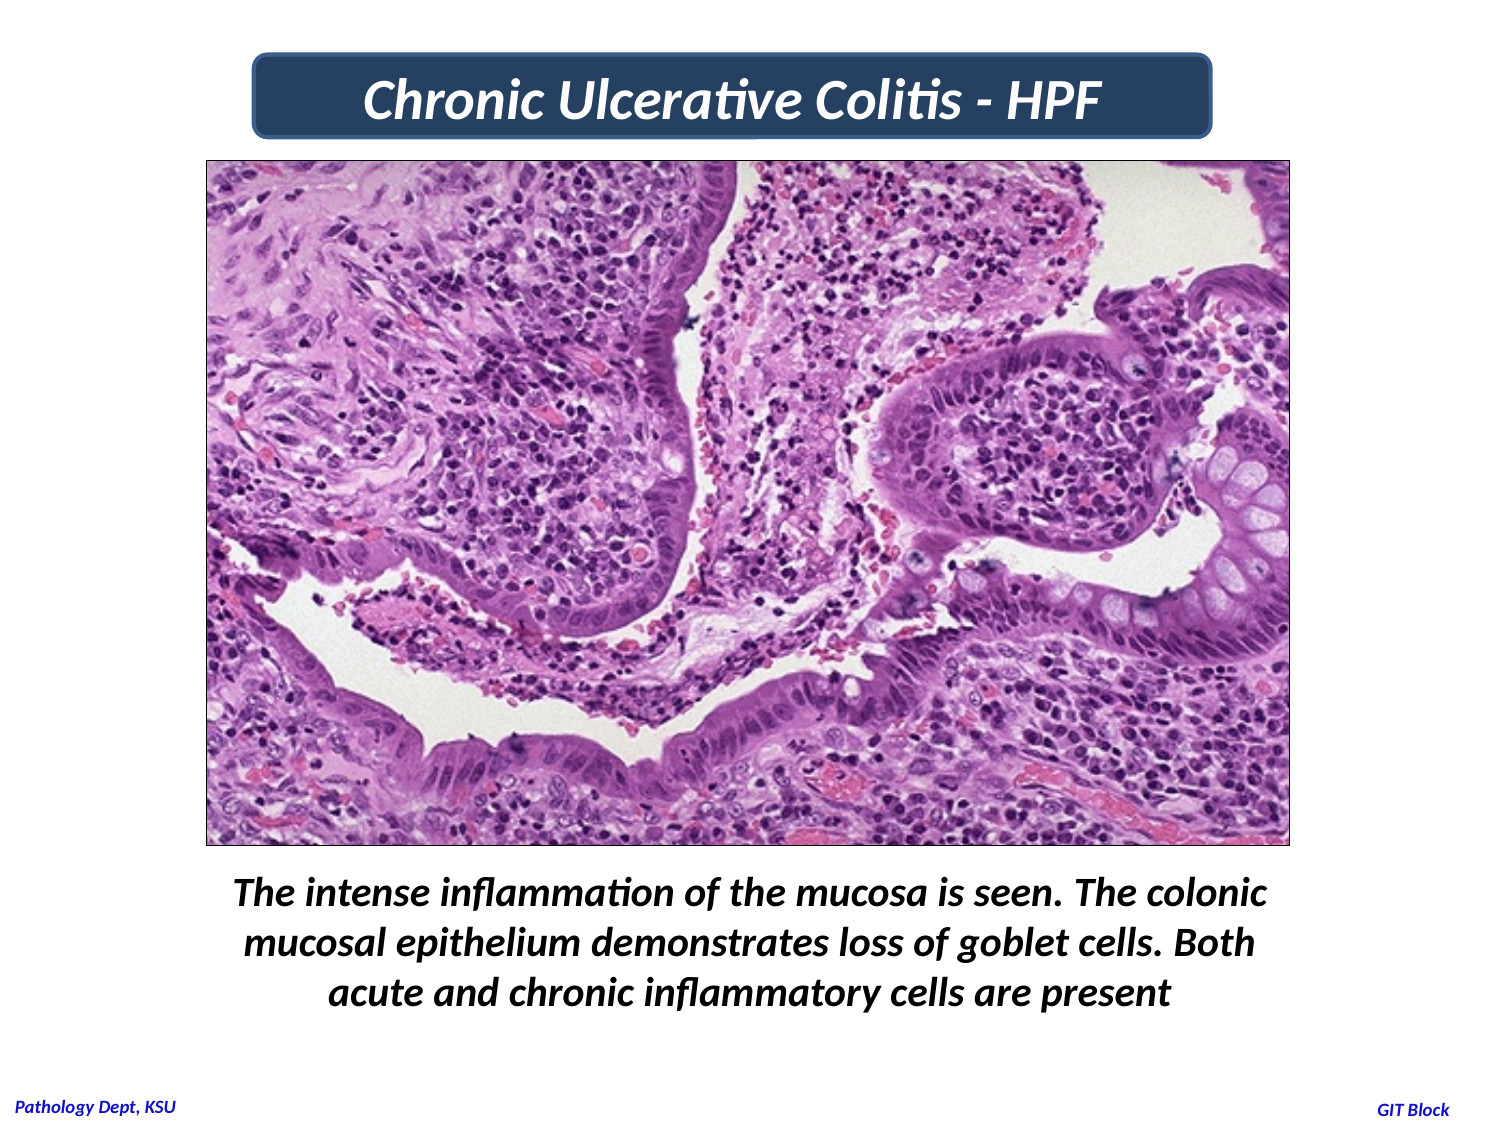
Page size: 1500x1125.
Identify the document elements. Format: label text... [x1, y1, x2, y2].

text_box Pathology Dept, KSU [0, 1087, 213, 1125]
text_box The intense inflammation of the mucosa is seen. The colonic mucosal epithelium demonstrates loss of goblet cells. Both acute and chronic inflammatory cells are present [194, 857, 1306, 1023]
text_box GIT Block [1362, 1089, 1500, 1125]
text_box Chronic Ulcerative Colitis - HPF [251, 52, 1213, 140]
picture [206, 160, 1290, 847]
